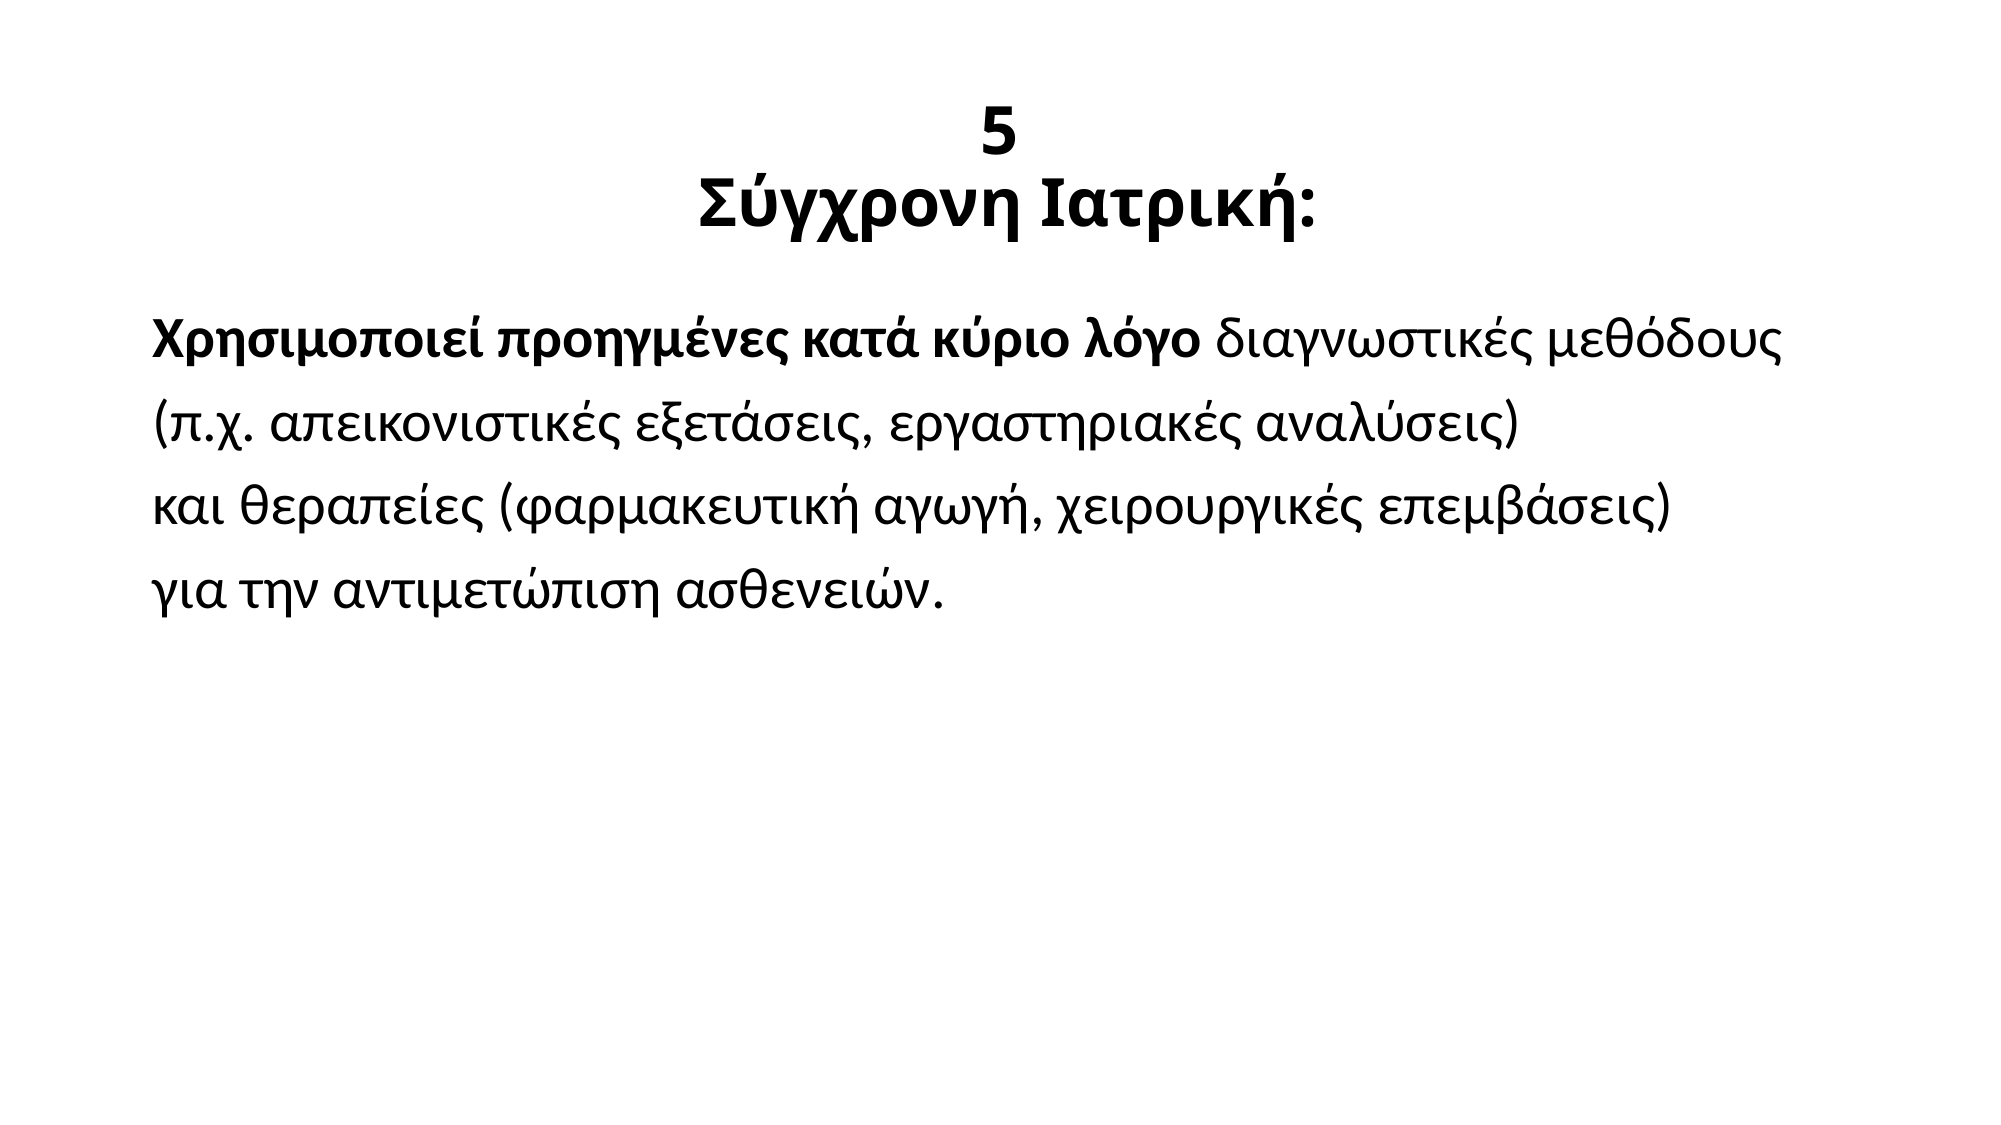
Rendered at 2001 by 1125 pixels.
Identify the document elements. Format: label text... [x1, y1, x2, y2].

list Χρησιμοποιεί προηγμένες κατά κύριο λόγο διαγνωστικές μεθόδους (π.χ. απεικονιστικές εξετάσεις, εργαστηριακές αναλύσεις) και θεραπείες (φαρμακευτική αγωγή, χειρουργικές επεμβάσεις) για την αντιμετώπιση ασθενειών. [137, 299, 1863, 1014]
title 5 Σύγχρονη Ιατρική: [137, 59, 1863, 278]
